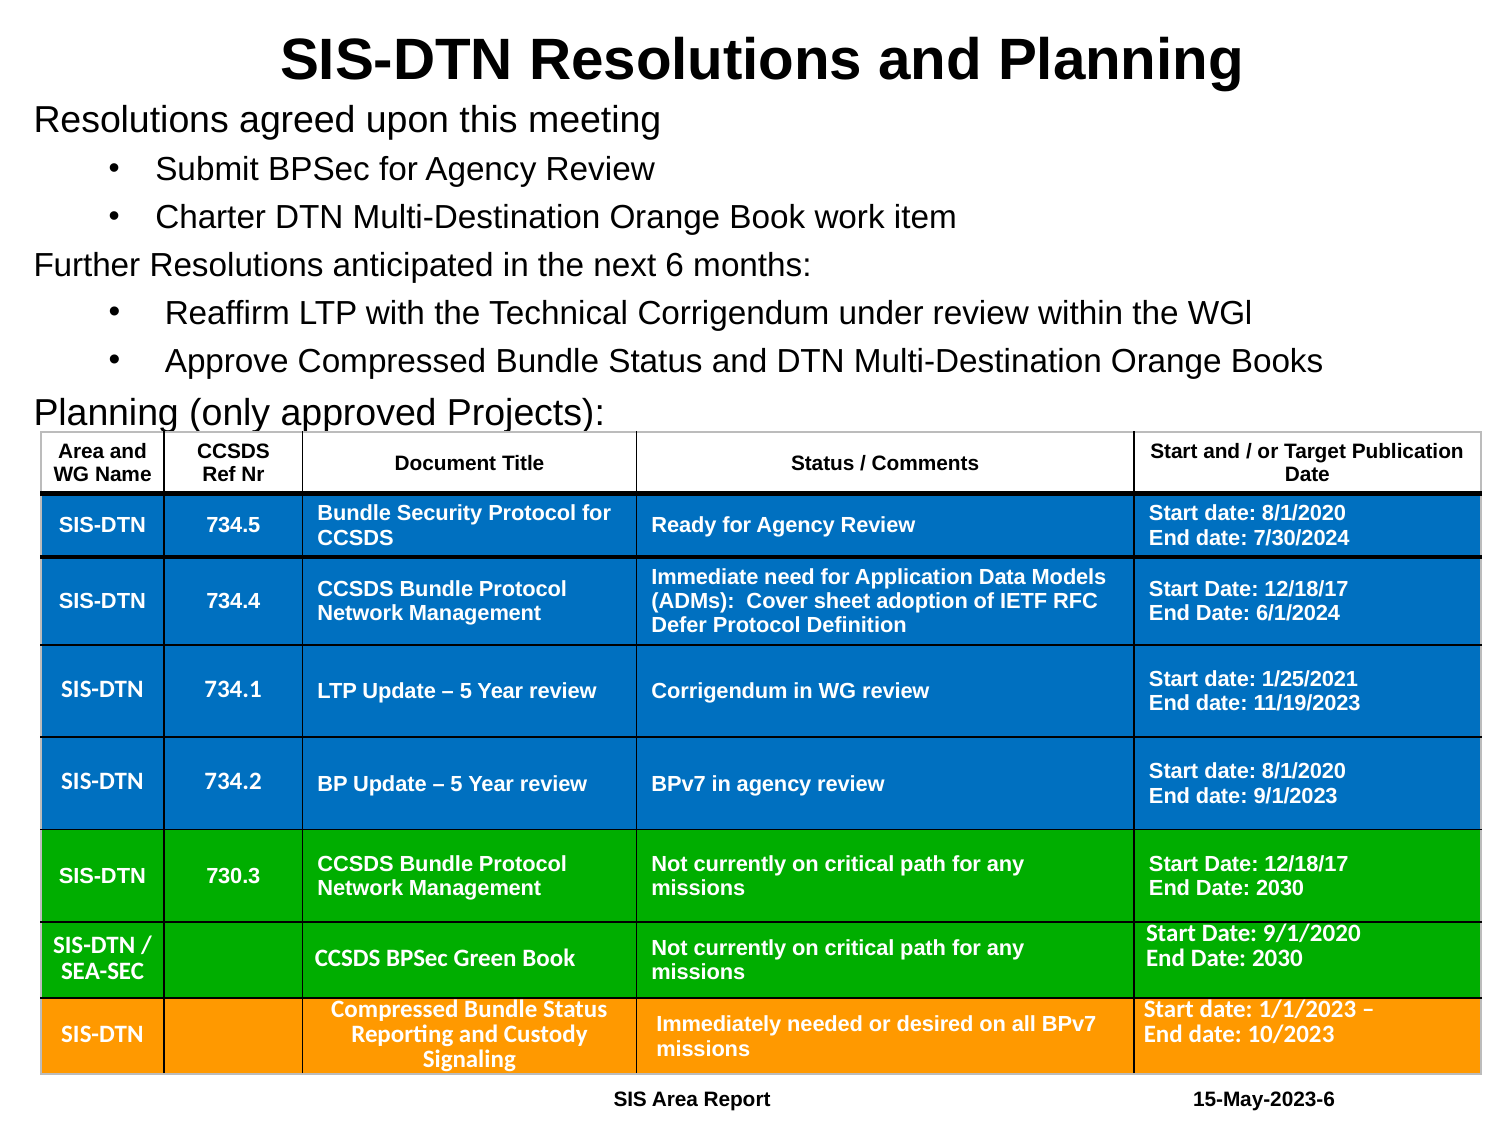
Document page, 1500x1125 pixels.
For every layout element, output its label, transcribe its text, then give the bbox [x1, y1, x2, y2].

table_cell Compressed Bundle Status Reporting and Custody Signaling [303, 999, 636, 1073]
table_cell Start date: 8/1/2020 End date: 7/30/2024 [1135, 496, 1480, 555]
table_cell SIS-DTN [42, 559, 163, 644]
table_cell Start date: 1/25/2021 End date: 11/19/2023 [1135, 646, 1480, 736]
table_cell Not currently on critical path for any missions [637, 830, 1133, 921]
table_cell BPv7 in agency review [637, 738, 1133, 829]
table_cell Start Date: 12/18/17 End Date: 6/1/2024 [1135, 559, 1480, 644]
table_cell SIS-DTN [42, 738, 163, 829]
table_cell LTP Update – 5 Year review [303, 646, 636, 736]
table_cell 734.5 [165, 496, 302, 555]
table_cell 730.3 [165, 830, 302, 921]
table_cell SIS-DTN [42, 496, 163, 555]
table_cell [165, 923, 302, 997]
table_cell Immediately needed or desired on all BPv7 missions [637, 999, 1133, 1073]
table_header Start and / or Target Publication Date [1135, 433, 1480, 491]
table_cell SIS-DTN [42, 830, 163, 921]
table_cell Bundle Security Protocol for CCSDS [303, 496, 636, 555]
table_cell SIS-DTN [42, 999, 163, 1073]
table_cell Immediate need for Application Data Models (ADMs): Cover sheet adoption of IETF RFC Defer Protocol Definition [637, 559, 1133, 644]
table_cell CCSDS Bundle Protocol Network Management [303, 830, 636, 921]
table_cell 734.4 [165, 559, 302, 644]
table_cell Start Date: 9/1/2020 End Date: 2030 [1135, 923, 1480, 997]
table_header Document Title [303, 433, 636, 491]
table_cell CCSDS BPSec Green Book [303, 923, 636, 997]
table_cell Start date: 8/1/2020 End date: 9/1/2023 [1135, 738, 1480, 829]
table_cell Not currently on critical path for any missions [637, 923, 1133, 997]
table_cell SIS-DTN [42, 646, 163, 736]
table_cell Start Date: 12/18/17 End Date: 2030 [1135, 830, 1480, 921]
table_cell Start date: 1/1/2023 – End date: 10/2023 [1135, 999, 1480, 1073]
table_cell 734.2 [165, 738, 302, 829]
table_cell 734.1 [165, 646, 302, 736]
table_cell Corrigendum in WG review [637, 646, 1133, 736]
text_box SIS-DTN Resolutions and Planning [145, 20, 1305, 109]
table_header Status / Comments [637, 433, 1133, 491]
text_box Resolutions agreed upon this meeting Submit BPSec for Agency Review Charter DTN Multi-Destination Orange Book work item Further Resolutions anticipated in the next 6 months: Reaffirm LTP with the Technical Corrigendum under review within the WGl Approve Compressed Bundle Status and DTN Multi-Destination Orange Books Planning (only approved Projects): [25, 77, 1481, 765]
table_header CCSDS Ref Nr [165, 433, 302, 491]
table_cell BP Update – 5 Year review [303, 738, 636, 829]
table_header Area and WG Name [42, 433, 163, 491]
table_cell SIS-DTN / SEA-SEC [42, 923, 163, 997]
table_cell Ready for Agency Review [637, 496, 1133, 555]
table_cell CCSDS Bundle Protocol Network Management [303, 559, 636, 644]
table_cell [165, 999, 302, 1073]
